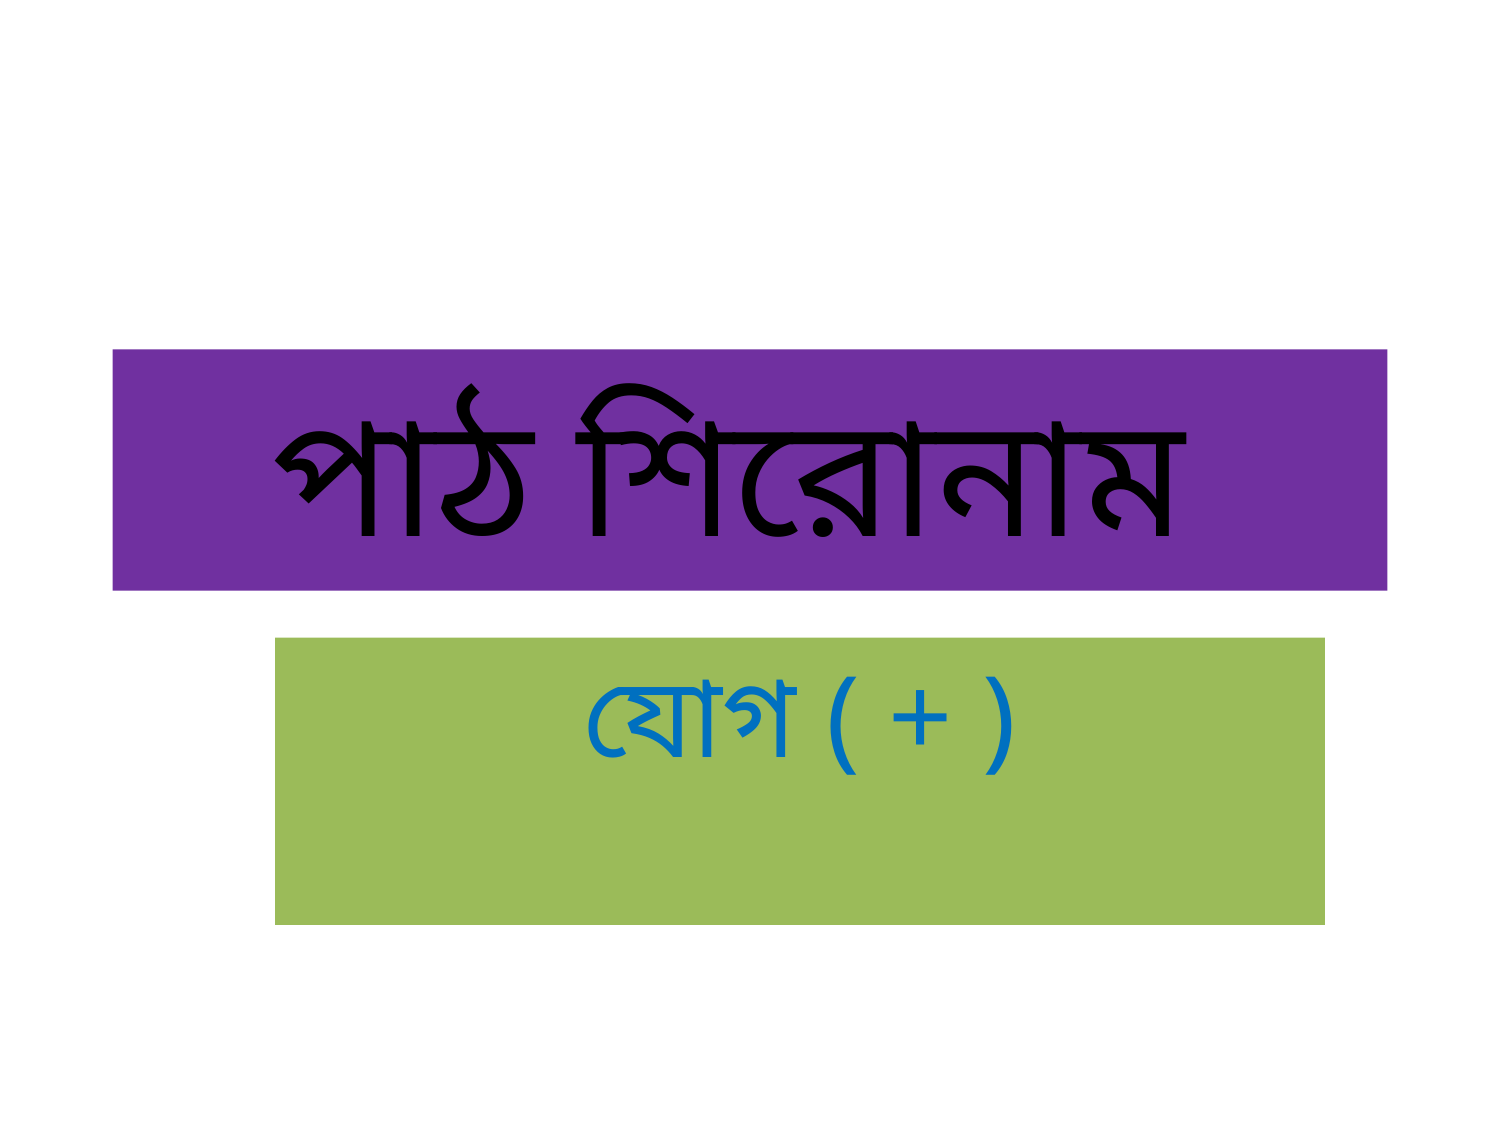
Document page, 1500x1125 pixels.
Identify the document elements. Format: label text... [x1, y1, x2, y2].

title পাঠ শিরোনাম [112, 349, 1388, 591]
subtitle যোগ ( + ) [275, 637, 1325, 925]
